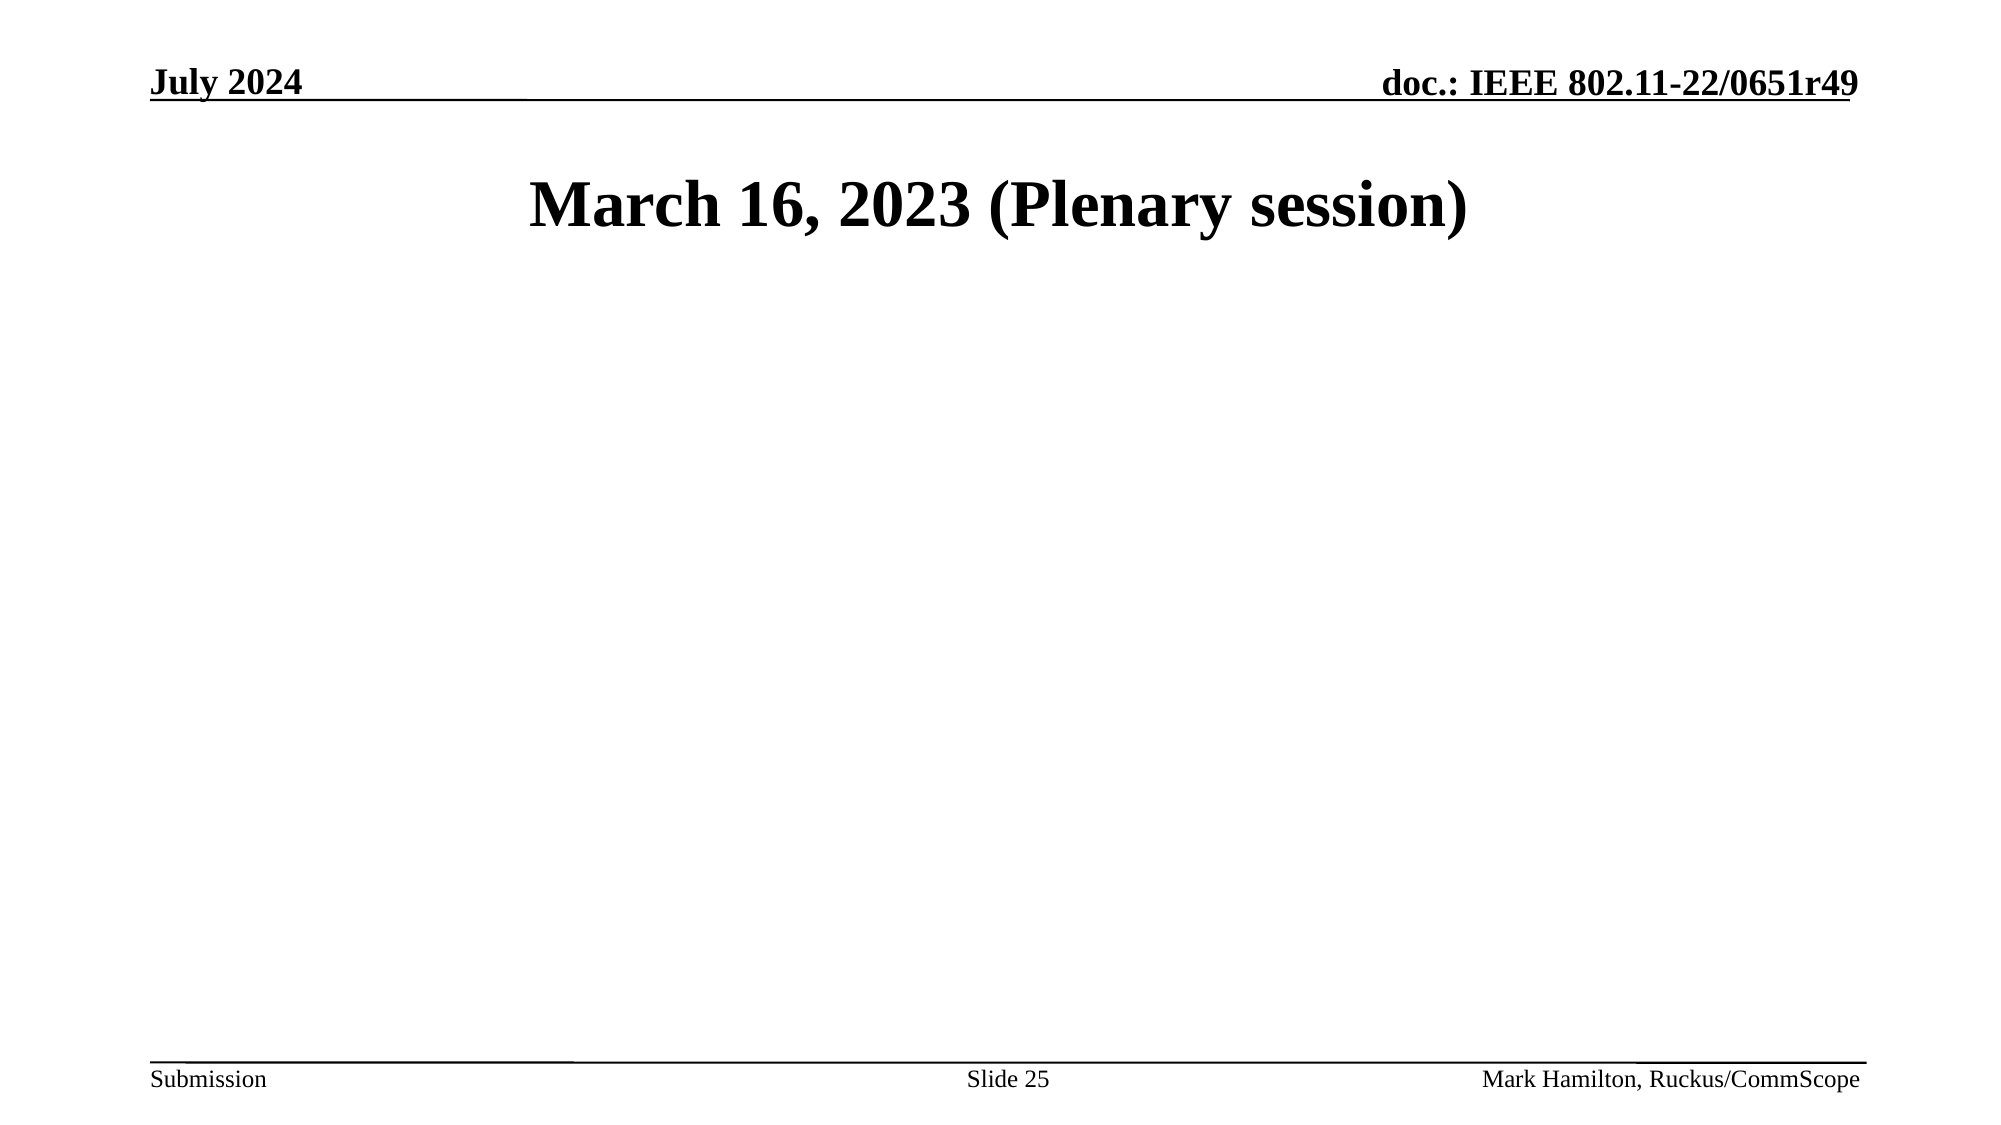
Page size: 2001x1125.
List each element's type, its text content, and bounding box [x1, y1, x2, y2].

slide_number Slide 25 [950, 1061, 1067, 1123]
title March 16, 2023 (Plenary session) [149, 112, 1850, 288]
